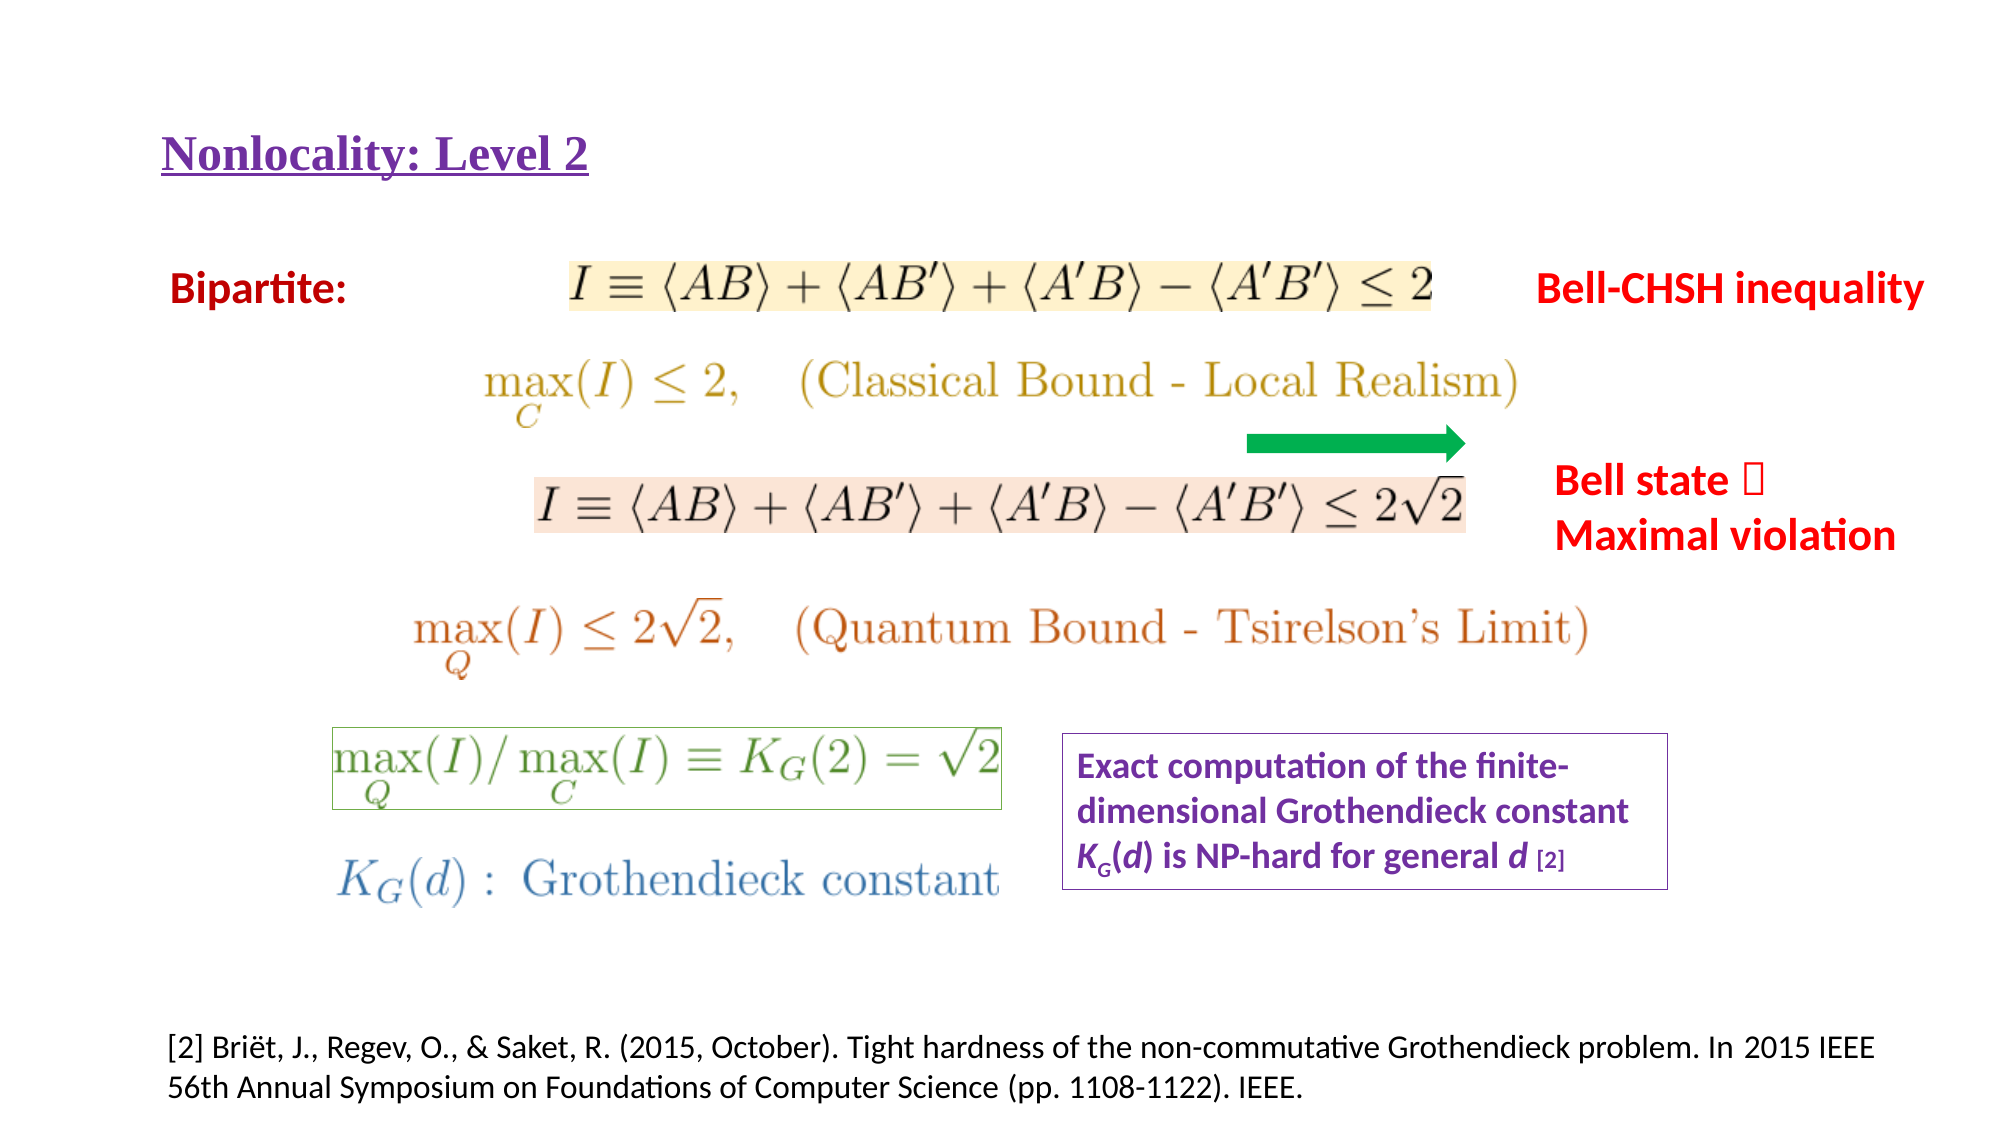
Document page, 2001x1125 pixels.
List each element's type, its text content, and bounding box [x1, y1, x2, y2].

picture [411, 598, 1589, 680]
picture [481, 359, 1519, 428]
picture [568, 261, 1432, 312]
text_box [1245, 428, 1468, 466]
text_box Bell-CHSH inequality [1521, 249, 1941, 320]
text_box Bipartite: [154, 250, 373, 321]
picture [534, 476, 1466, 533]
text_box Nonlocality: Level 2 [146, 112, 605, 188]
text_box [2] Briët, J., Regev, O., & Saket, R. (2015, October). Tight hardness of the non-commutative Grothendieck problem. In 2015 IEEE 56th Annual Symposium on Foundations of Computer Science (pp. 1108-1122). IEEE. [152, 1018, 1919, 1113]
text_box Bell state  Maximal violation [1539, 442, 1922, 567]
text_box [332, 727, 1668, 908]
